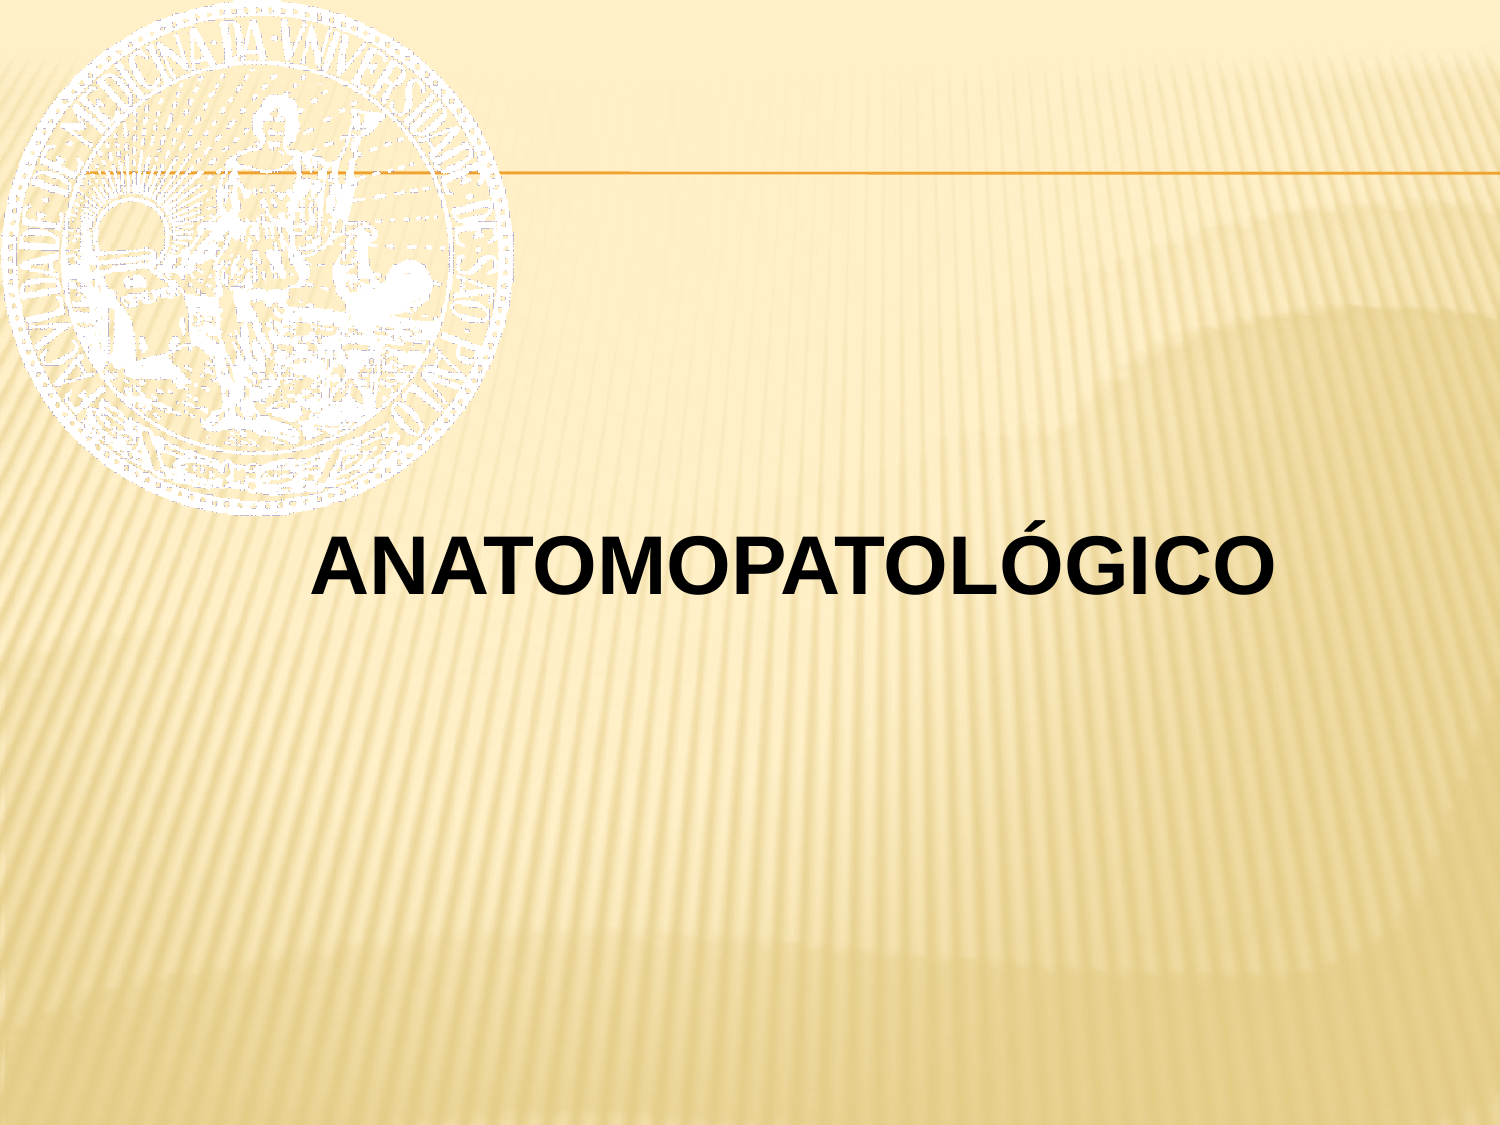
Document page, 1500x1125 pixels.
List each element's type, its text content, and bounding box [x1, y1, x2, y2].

text_box ANATOMOPATOLÓGICO [294, 503, 1293, 619]
picture [0, 0, 514, 516]
